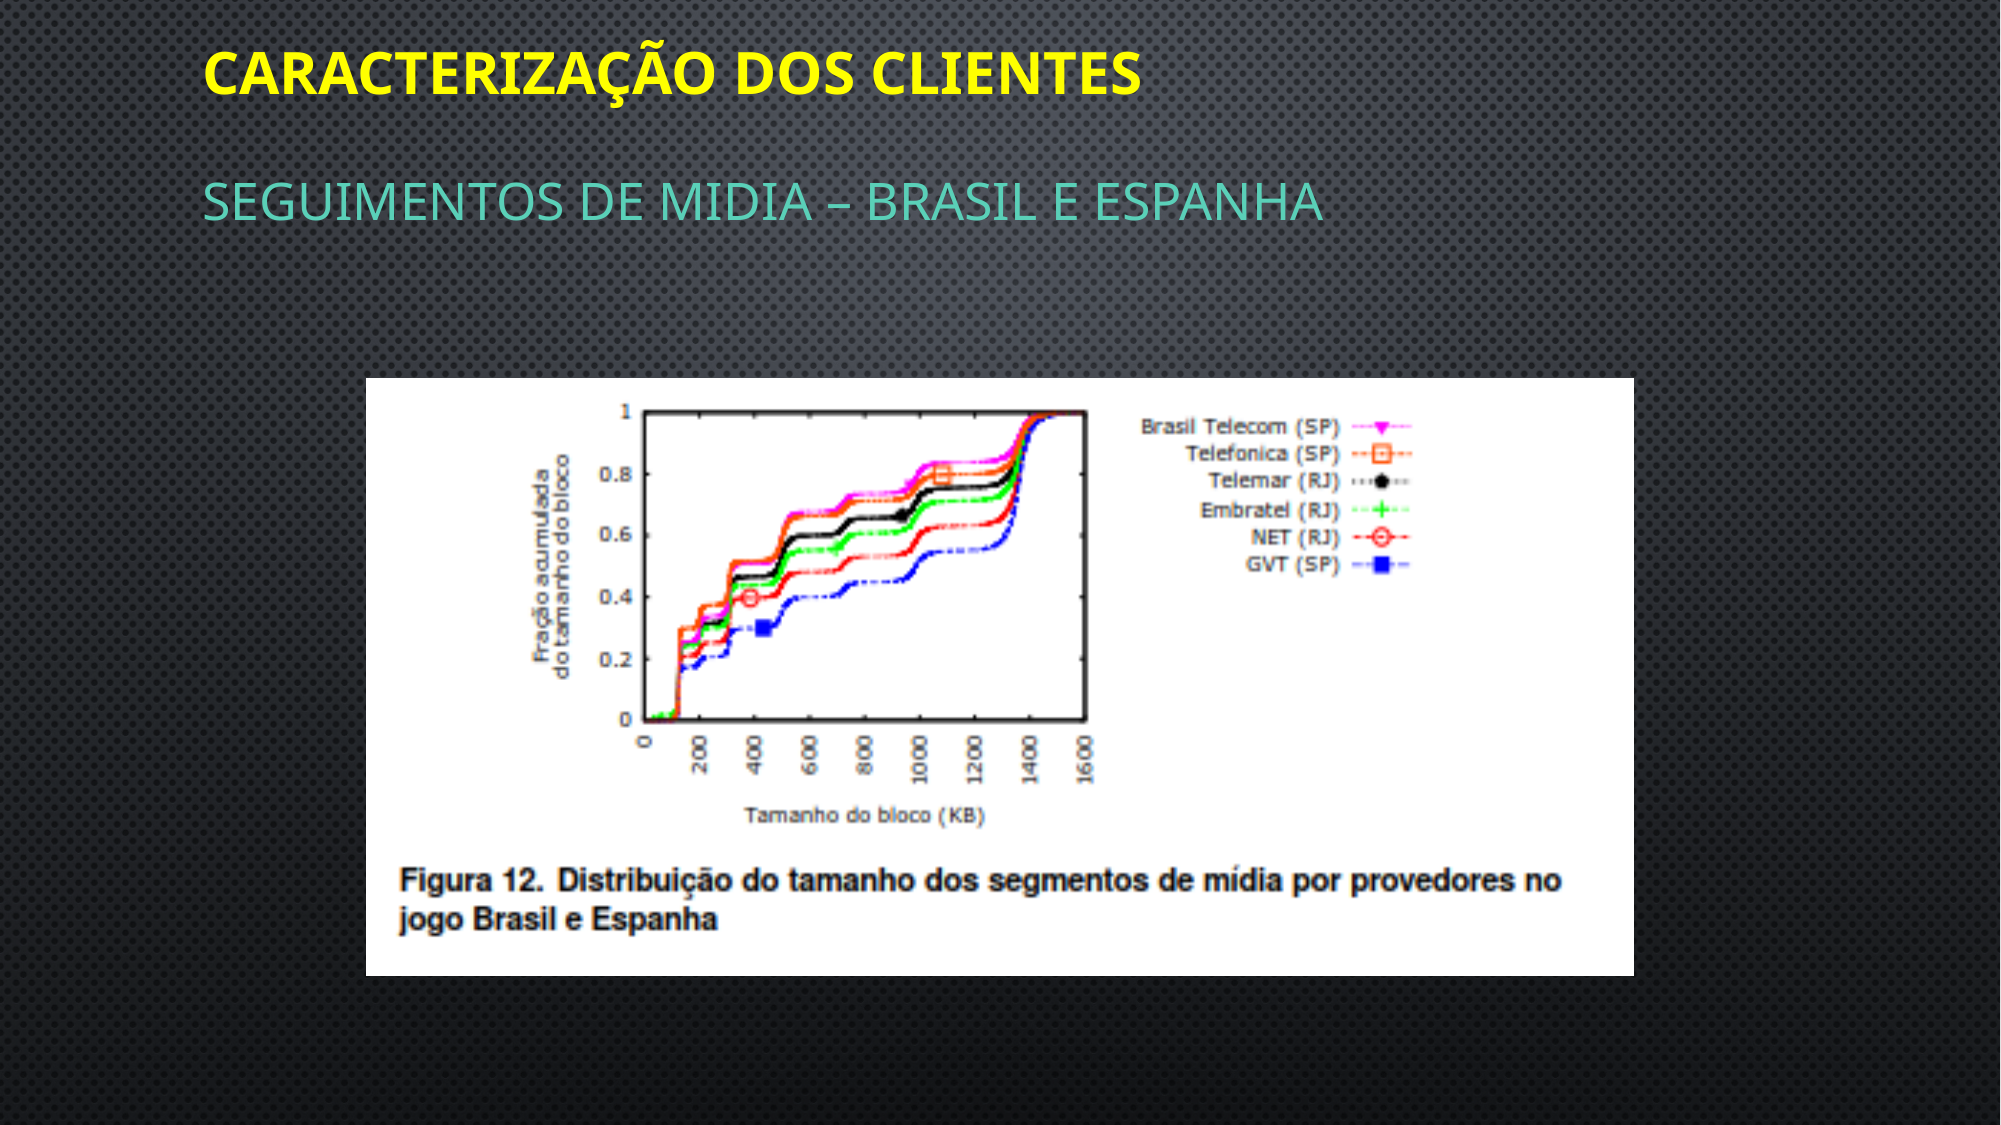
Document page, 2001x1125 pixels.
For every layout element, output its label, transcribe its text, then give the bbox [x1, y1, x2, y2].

title Caracterização dos clientes SEGUIMENTOS DE MIDIA – BRASIL E ESPANHA [187, 28, 1813, 240]
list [365, 377, 1635, 977]
